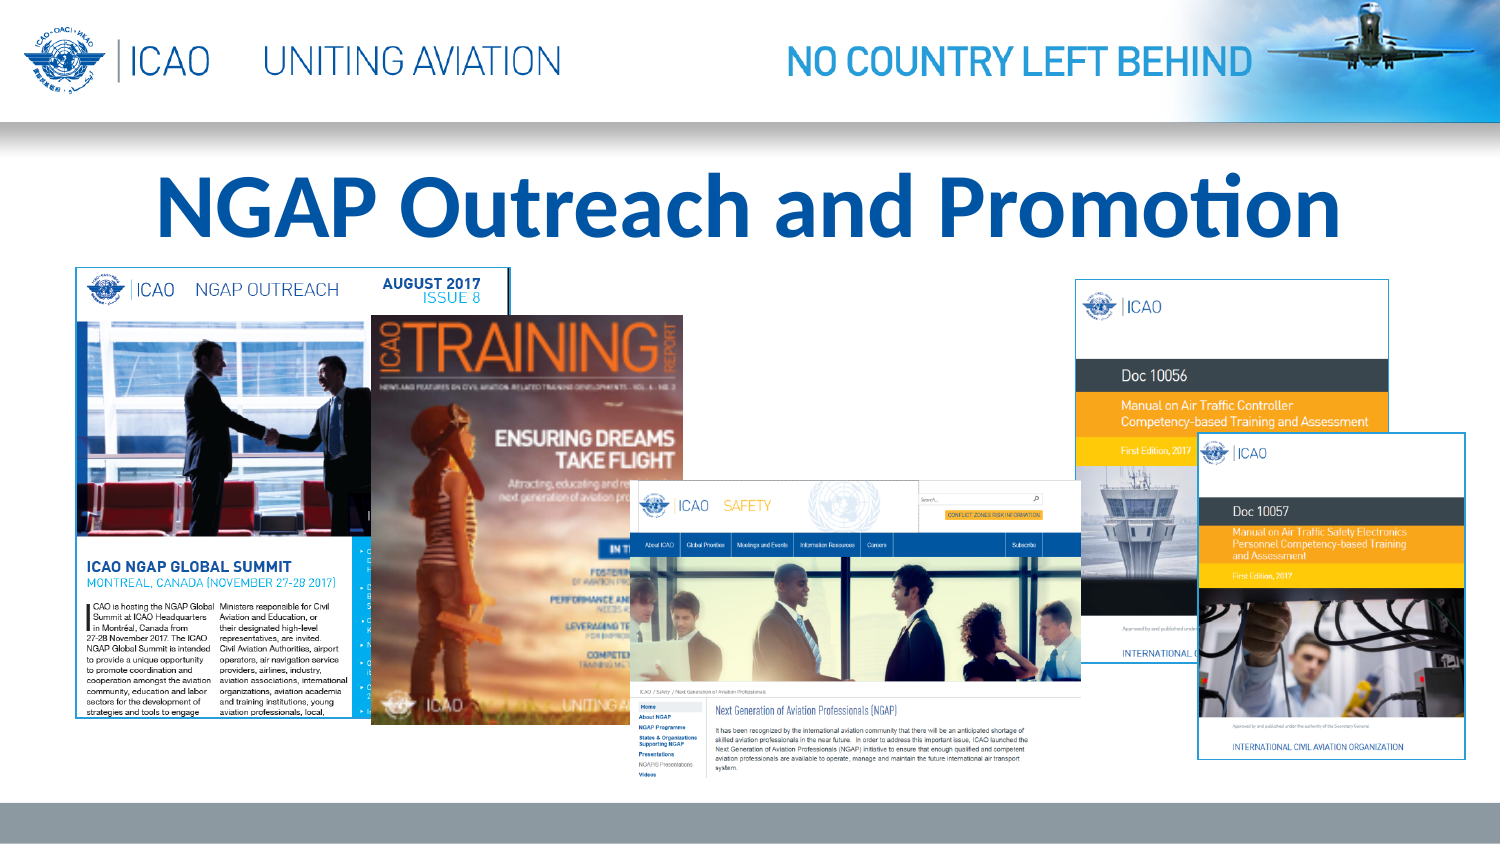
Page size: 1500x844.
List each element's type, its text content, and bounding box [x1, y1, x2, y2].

picture [371, 279, 1465, 778]
picture [0, 0, 1500, 161]
title NGAP Outreach and Promotion [75, 138, 1425, 279]
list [76, 267, 510, 718]
